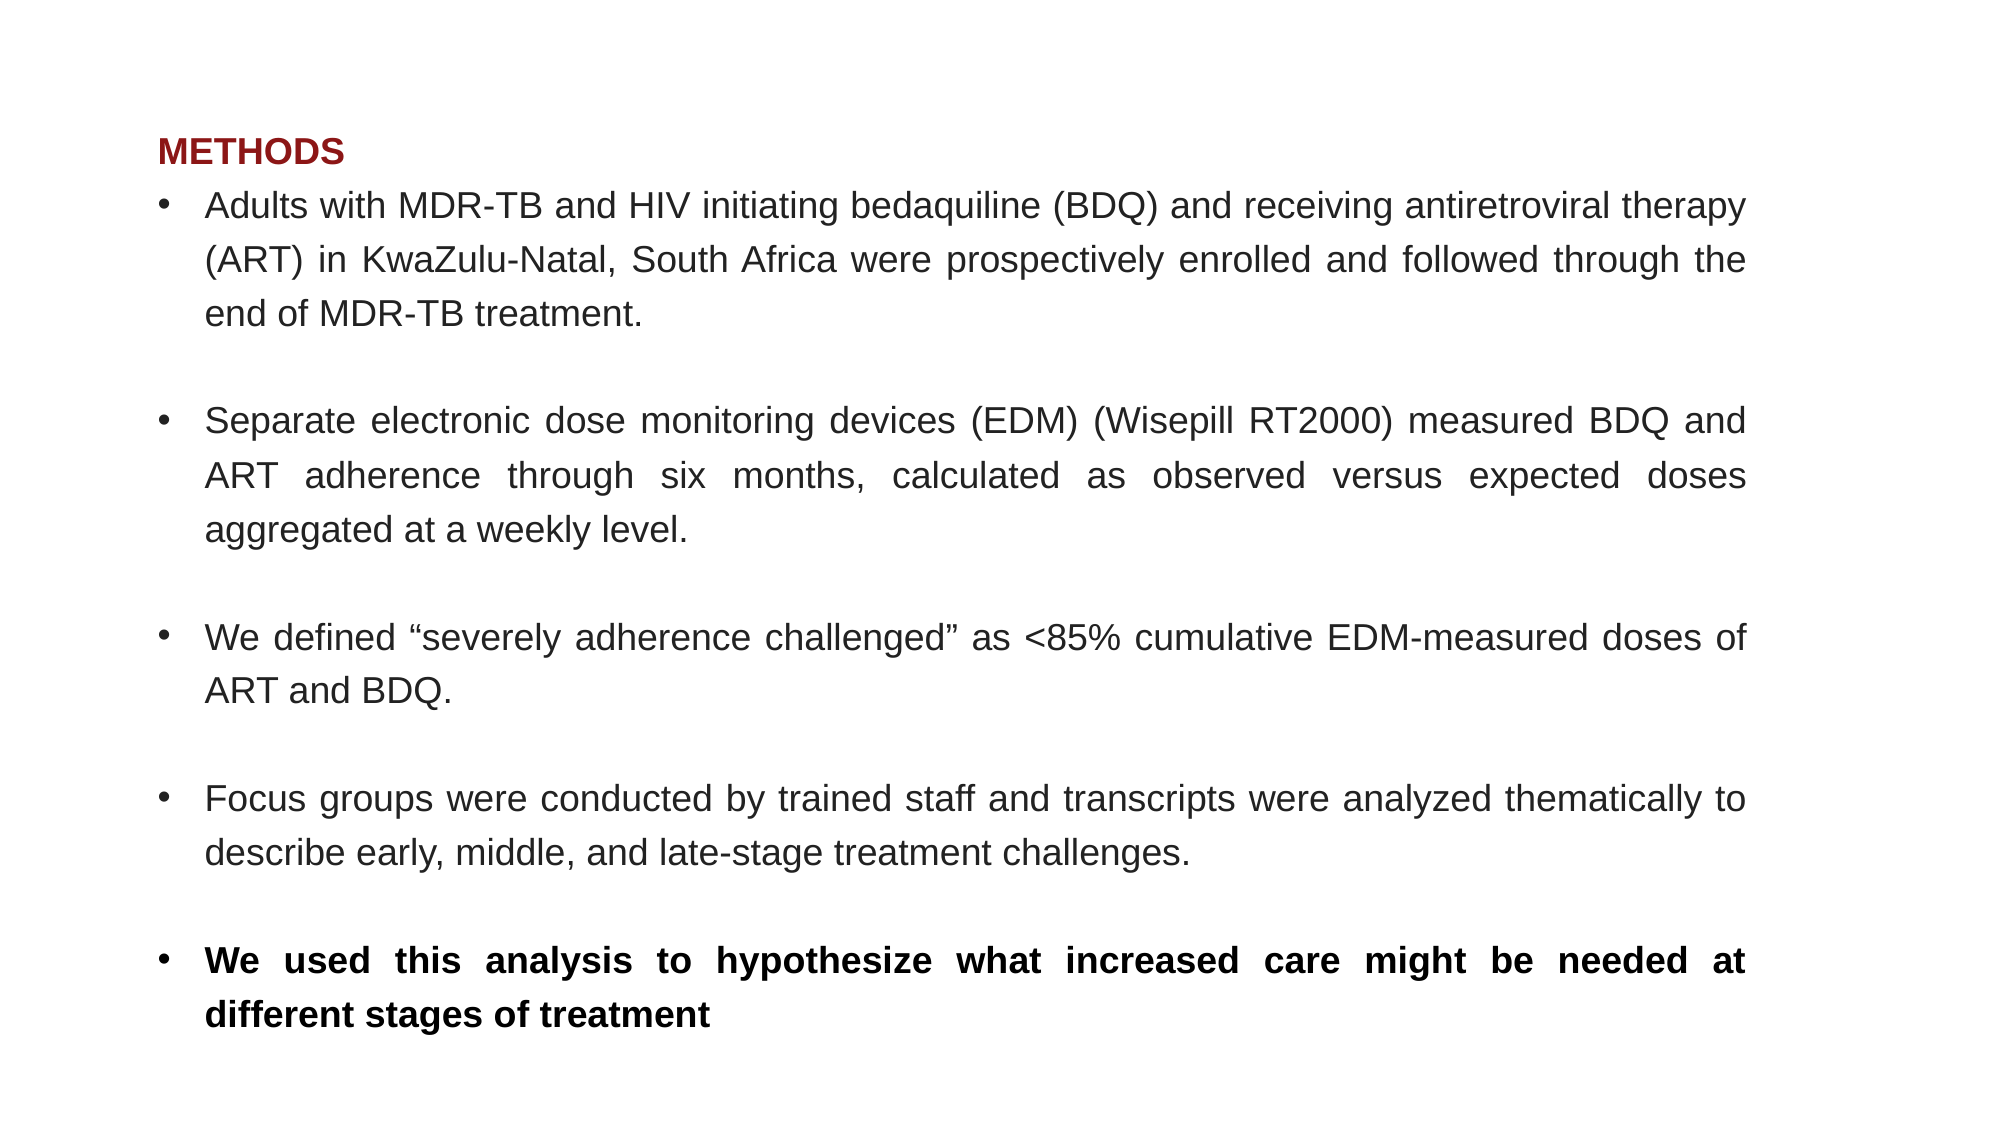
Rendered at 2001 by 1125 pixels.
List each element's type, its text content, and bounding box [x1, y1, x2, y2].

text_box METHODS Adults with MDR-TB and HIV initiating bedaquiline (BDQ) and receiving antiretroviral therapy (ART) in KwaZulu-Natal, South Africa were prospectively enrolled and followed through the end of MDR-TB treatment. Separate electronic dose monitoring devices (EDM) (Wisepill RT2000) measured BDQ and ART adherence through six months, calculated as observed versus expected doses aggregated at a weekly level. We defined “severely adherence challenged” as <85% cumulative EDM-measured doses of ART and BDQ. Focus groups were conducted by trained staff and transcripts were analyzed thematically to describe early, middle, and late-stage treatment challenges. We used this analysis to hypothesize what increased care might be needed at different stages of treatment [143, 110, 1762, 1043]
